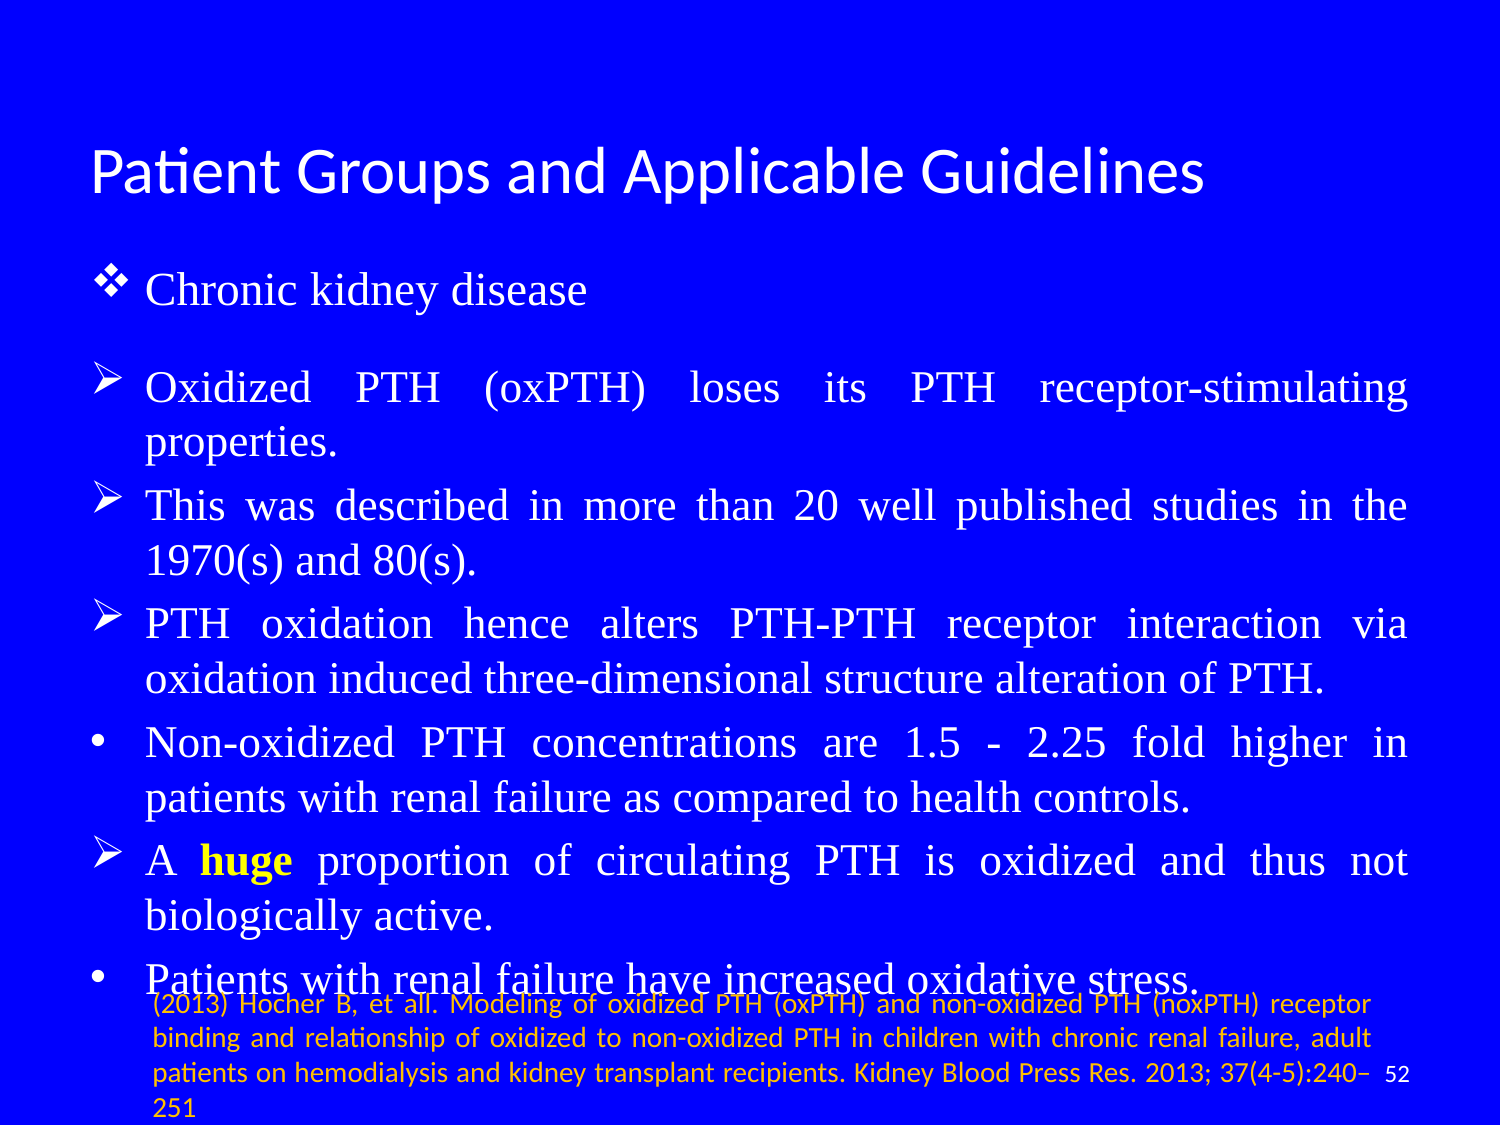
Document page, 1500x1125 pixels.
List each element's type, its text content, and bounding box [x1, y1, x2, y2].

slide_number 52 [1388, 1042, 1425, 1103]
list Chronic kidney disease Oxidized PTH (oxPTH) loses its PTH receptor-stimulating properties. This was described in more than 20 well published studies in the 1970(s) and 80(s). PTH oxidation hence alters PTH-PTH receptor interaction via oxidation induced three-dimensional structure alteration of PTH. Non-oxidized PTH concentrations are 1.5 - 2.25 fold higher in patients with renal failure as compared to health controls. A huge proportion of circulating PTH is oxidized and thus not biologically active. Patients with renal failure have increased oxidative stress. [75, 249, 1425, 1013]
title Patient Groups and Applicable Guidelines [75, 45, 1425, 233]
text_box (2013) Hocher B, et all. Modeling of oxidized PTH (oxPTH) and non-oxidized PTH (noxPTH) receptor binding and relationship of oxidized to non-oxidized PTH in children with chronic renal failure, adult patients on hemodialysis and kidney transplant recipients. Kidney Blood Press Res. 2013; 37(4-5):240–251 [137, 976, 1388, 1125]
